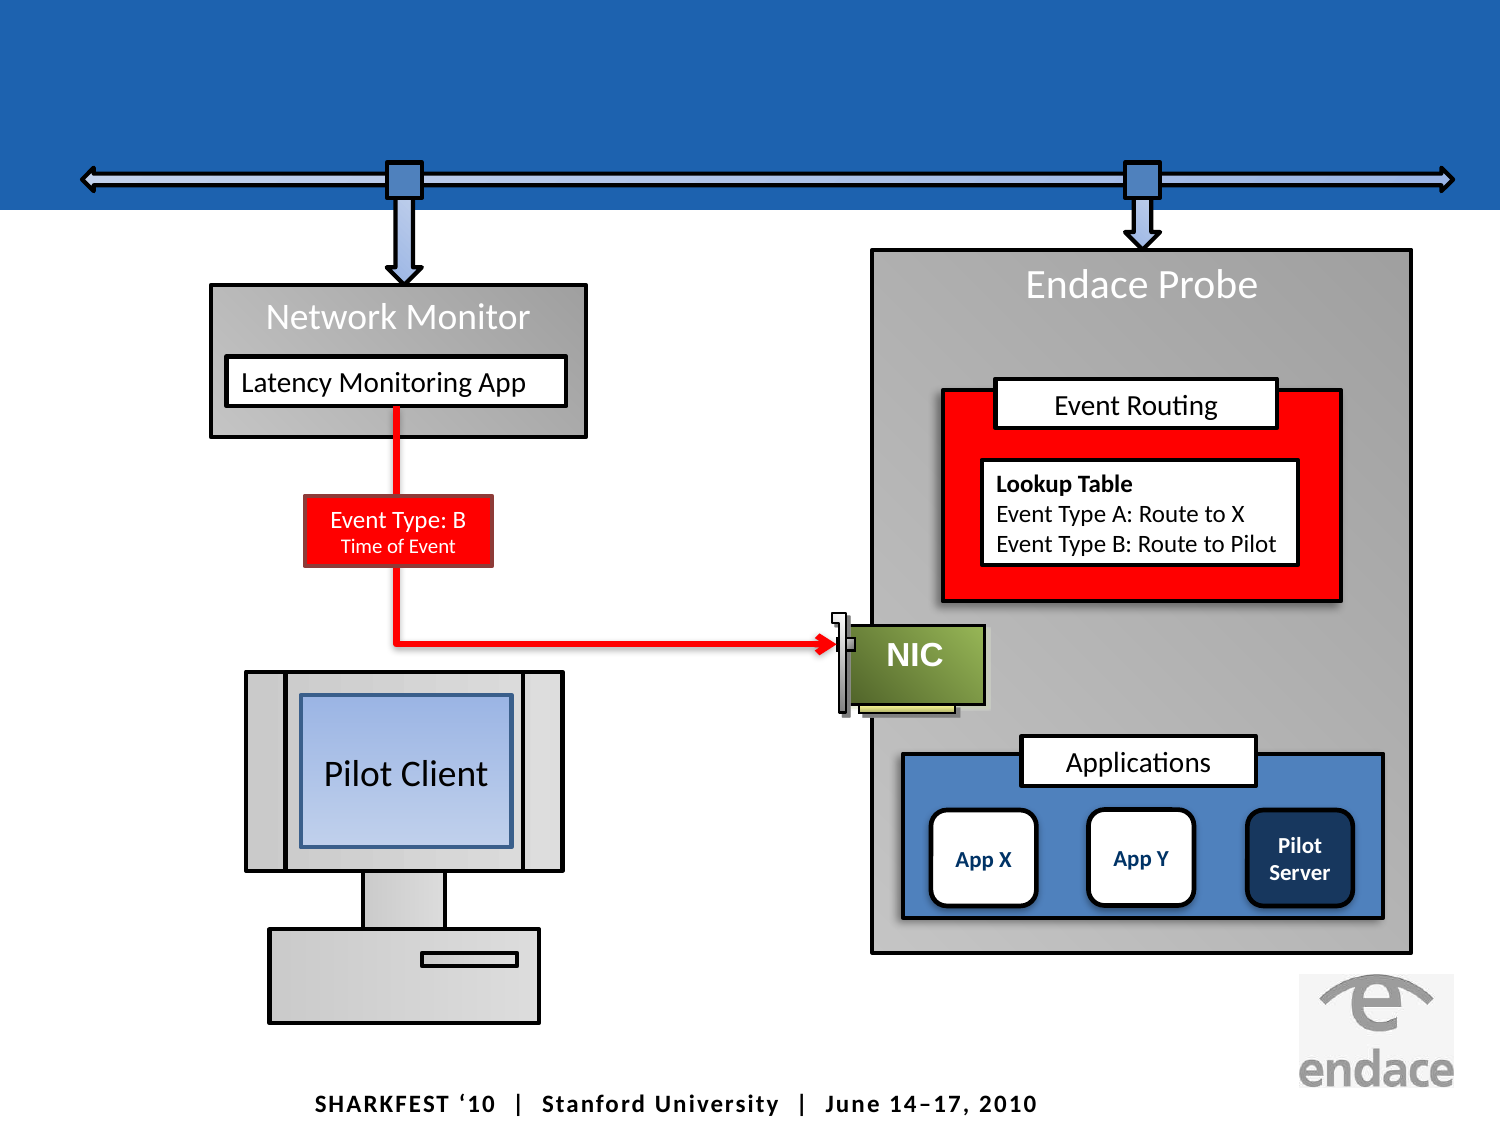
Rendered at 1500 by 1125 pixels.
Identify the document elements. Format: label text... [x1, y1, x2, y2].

text_box [384, 200, 424, 287]
text_box Network Monitor [209, 283, 588, 439]
text_box Pilot Client [299, 693, 514, 849]
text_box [497, 305, 736, 746]
text_box [79, 165, 385, 194]
text_box Applications [1019, 734, 1258, 788]
text_box App Y [1085, 806, 1198, 909]
text_box [1123, 160, 1162, 200]
text_box Endace Probe [870, 248, 1413, 955]
text_box [901, 752, 1385, 920]
text_box [361, 873, 447, 927]
text_box [424, 171, 1123, 188]
text_box [267, 927, 541, 1025]
text_box Event Type: B Time of Event [303, 494, 492, 568]
picture [1299, 974, 1454, 1088]
text_box [941, 388, 1343, 603]
text_box [420, 951, 519, 968]
text_box App X [927, 806, 1040, 910]
text_box [1123, 200, 1163, 252]
text_box Lookup Table Event Type A: Route to X Event Type B: Route to Pilot [980, 458, 1300, 567]
text_box Event Routing [993, 377, 1279, 430]
text_box [1162, 165, 1456, 194]
text_box [385, 160, 424, 200]
text_box Pilot Server [1244, 806, 1356, 910]
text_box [831, 612, 985, 713]
text_box [244, 670, 565, 873]
text_box Latency Monitoring App [224, 354, 492, 408]
